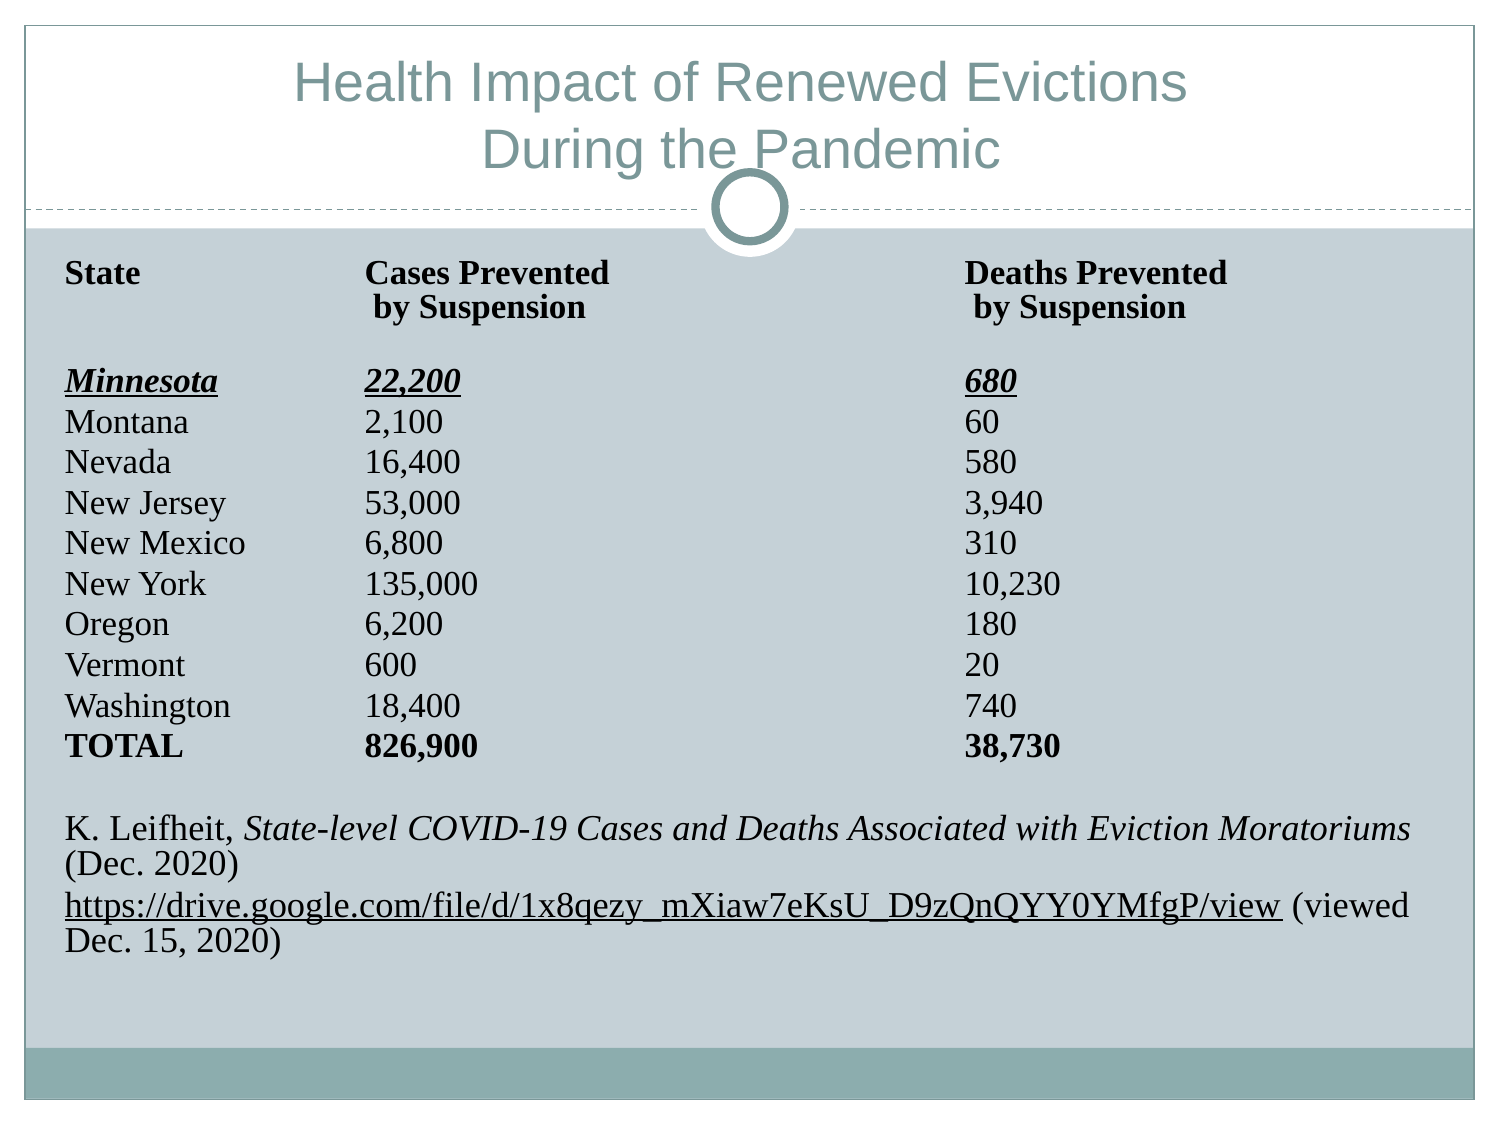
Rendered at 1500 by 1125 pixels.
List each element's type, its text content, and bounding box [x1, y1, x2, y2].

title Health Impact of Renewed Evictions During the Pandemic [49, 37, 1450, 188]
list State Cases Prevented Deaths Prevented by Suspension by Suspension Minnesota 22,200 680 Montana 2,100 60 Nevada 16,400 580 New Jersey 53,000 3,940 New Mexico 6,800 310 New York 135,000 10,230 Oregon 6,200 180 Vermont 600 20 Washington 18,400 740 TOTAL 826,900 38,730 K. Leifheit, State-level COVID-19 Cases and Deaths Associated with Eviction Moratoriums (Dec. 2020) https://drive.google.com/file/d/1x8qezy_mXiaw7eKsU_D9zQnQYY0YMfgP/view (viewed Dec. 15, 2020) [49, 250, 1445, 1001]
